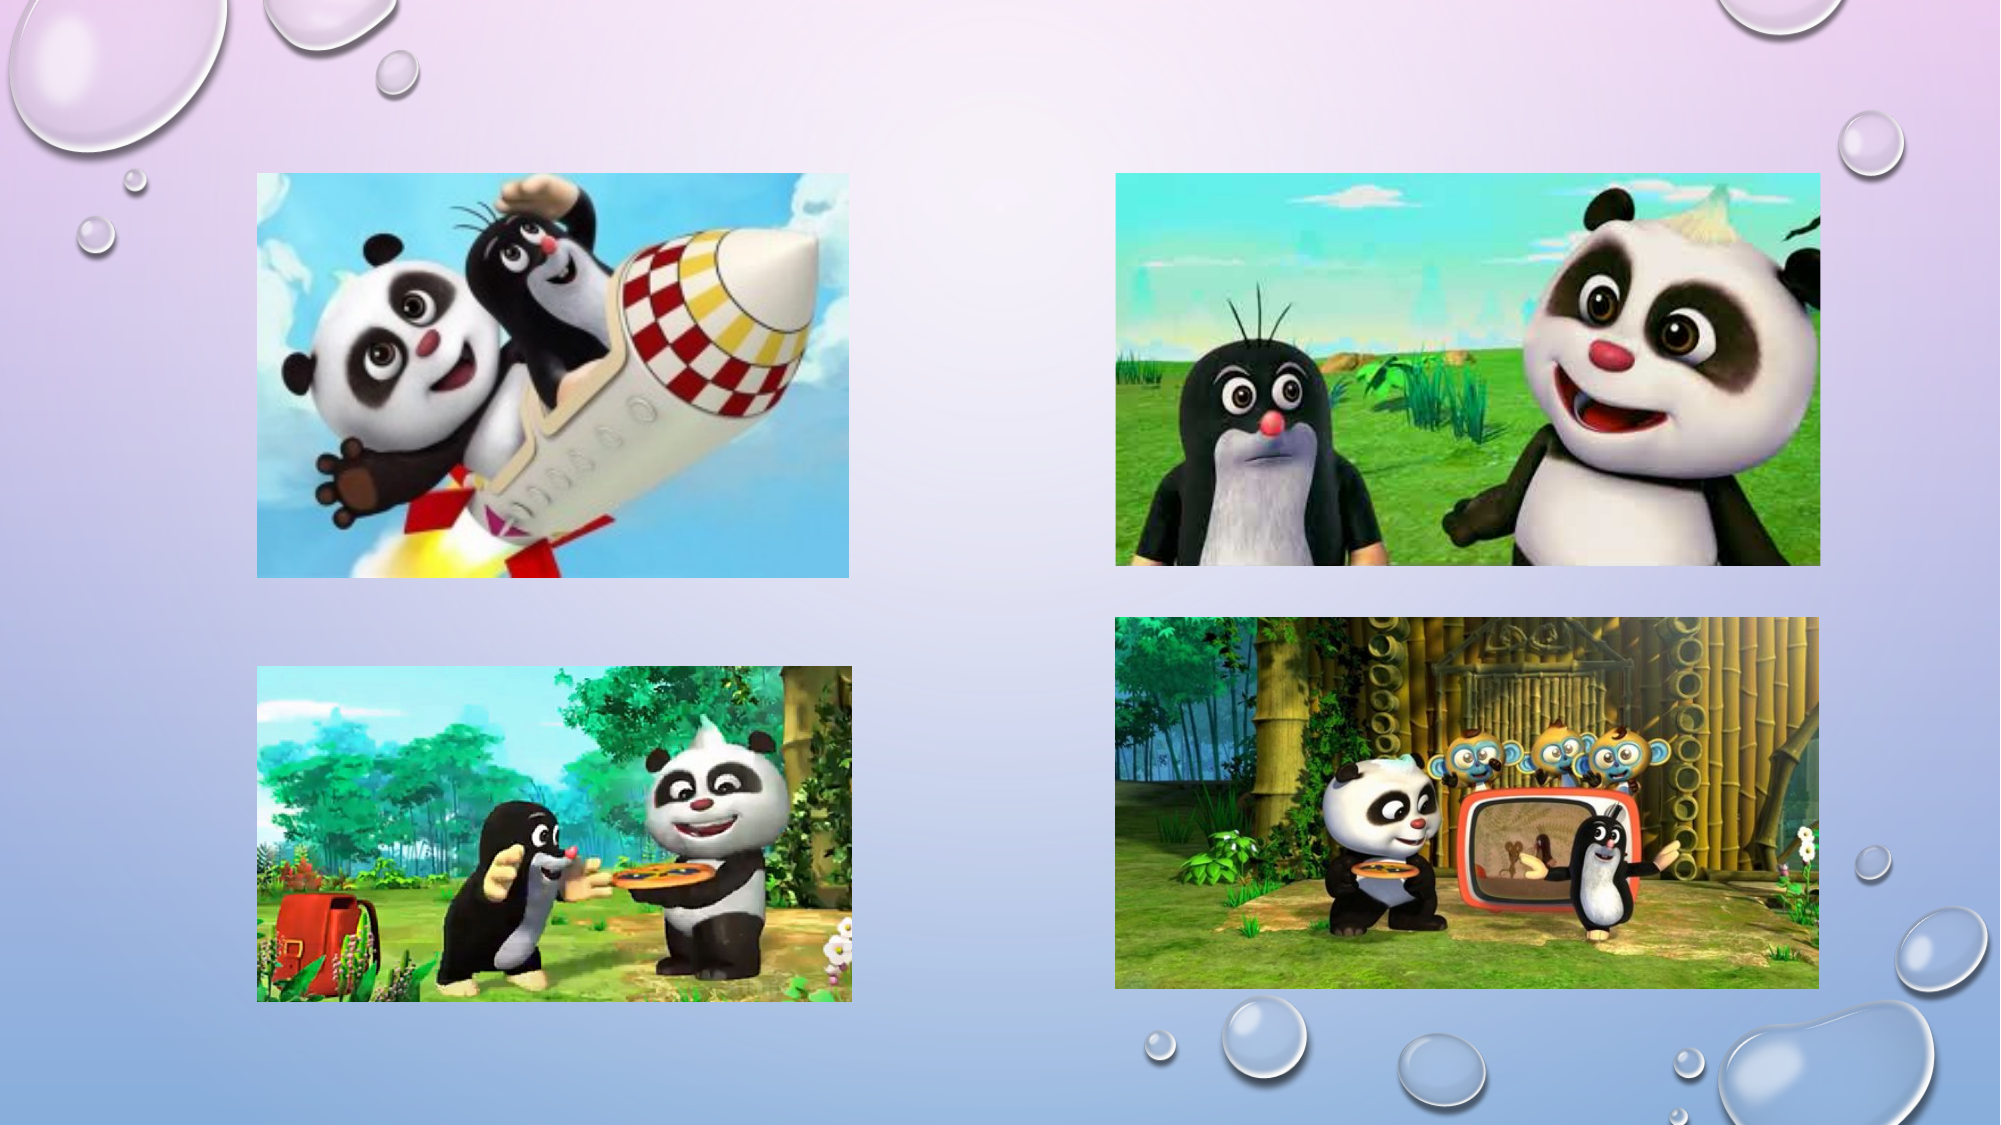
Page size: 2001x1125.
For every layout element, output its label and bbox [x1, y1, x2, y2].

list [1115, 616, 1819, 989]
picture [0, 0, 2000, 1125]
